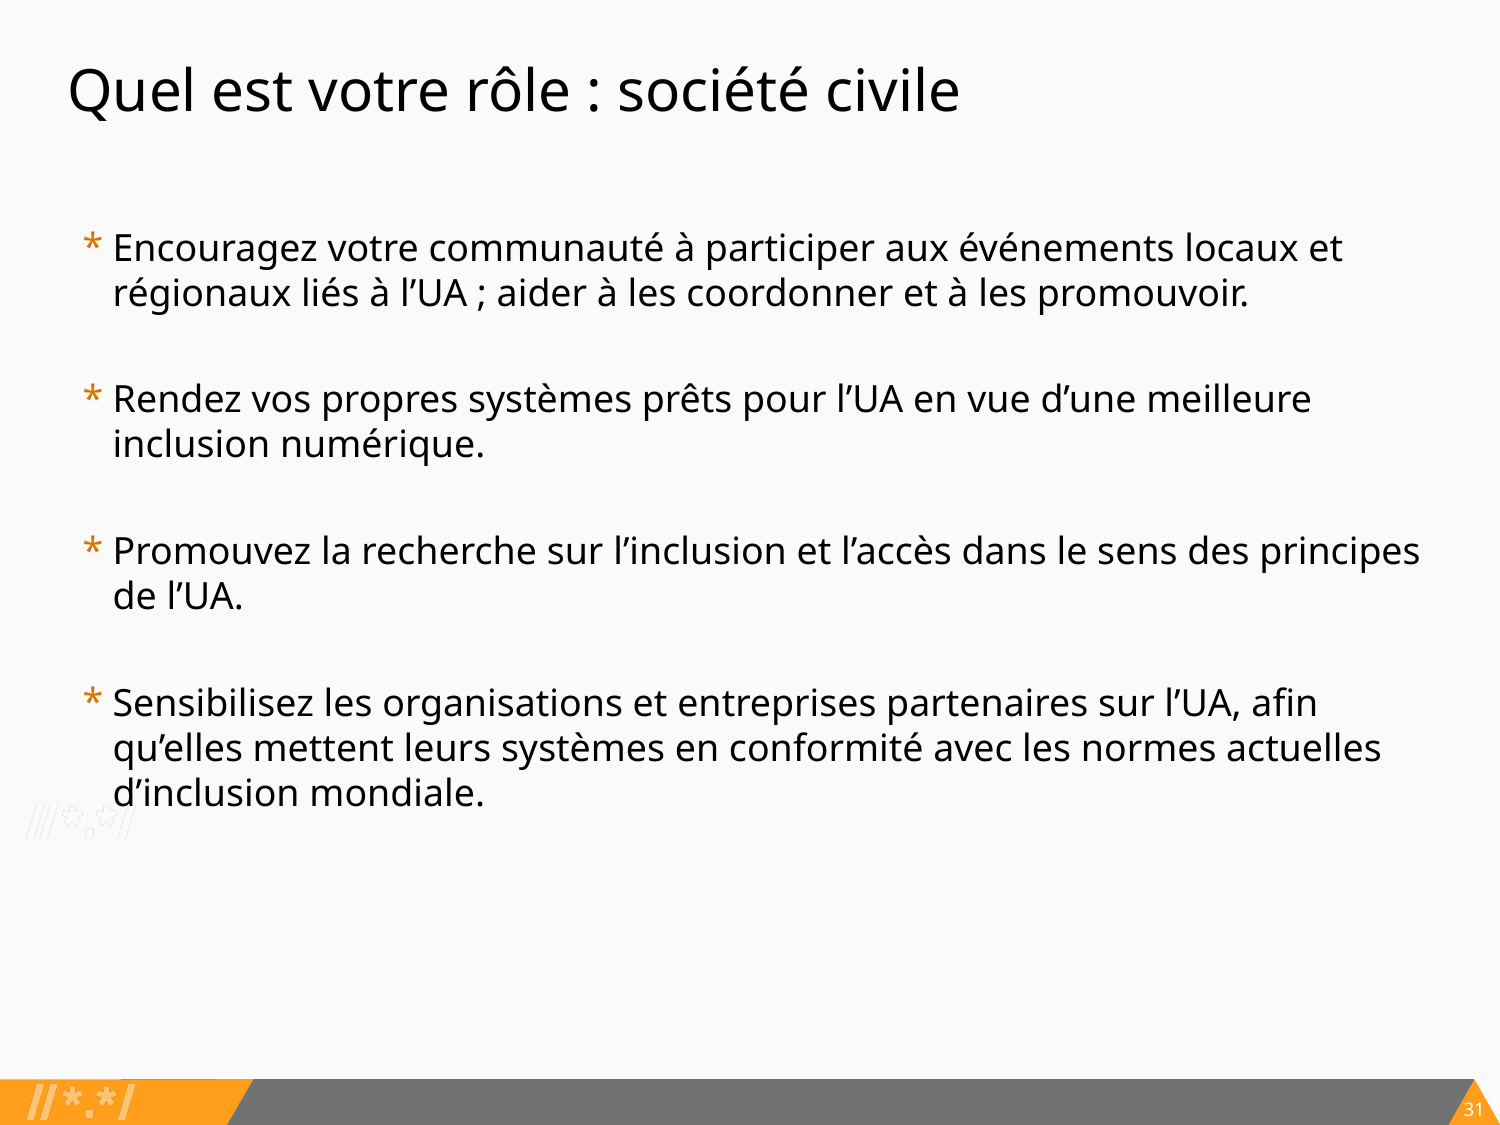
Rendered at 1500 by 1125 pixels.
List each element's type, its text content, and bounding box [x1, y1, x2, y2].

list Encouragez votre communauté à participer aux événements locaux et régionaux liés à l’UA ; aider à les coordonner et à les promouvoir. Rendez vos propres systèmes prêts pour l’UA en vue d’une meilleure inclusion numérique. Promouvez la recherche sur l’inclusion et l’accès dans le sens des principes de l’UA. Sensibilisez les organisations et entreprises partenaires sur l’UA, afin qu’elles mettent leurs systèmes en conformité avec les normes actuelles d’inclusion mondiale. [52, 216, 1439, 975]
title Quel est votre rôle : société civile [52, 45, 1439, 216]
